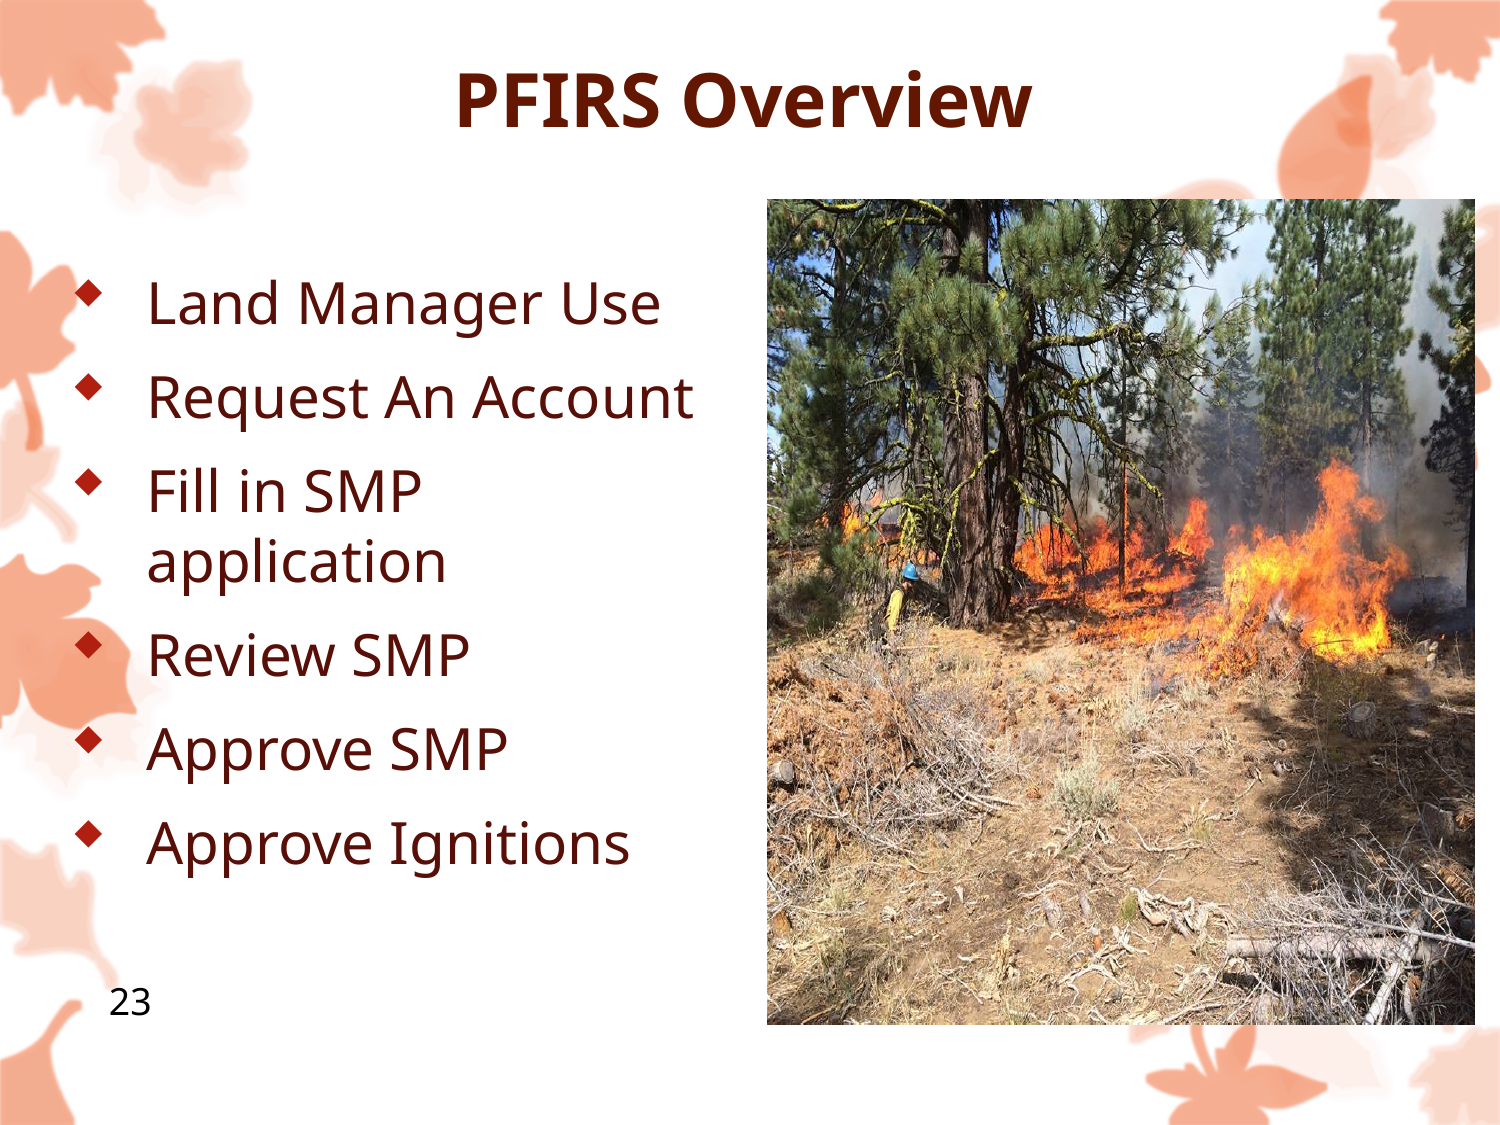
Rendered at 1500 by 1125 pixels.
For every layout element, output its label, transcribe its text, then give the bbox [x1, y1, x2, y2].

title PFIRS Overview [68, 20, 1419, 175]
picture [767, 199, 1475, 1026]
slide_number 23 [93, 976, 194, 1037]
list Land Manager Use Request An Account Fill in SMP application Review SMP Approve SMP Approve Ignitions [0, 258, 750, 897]
